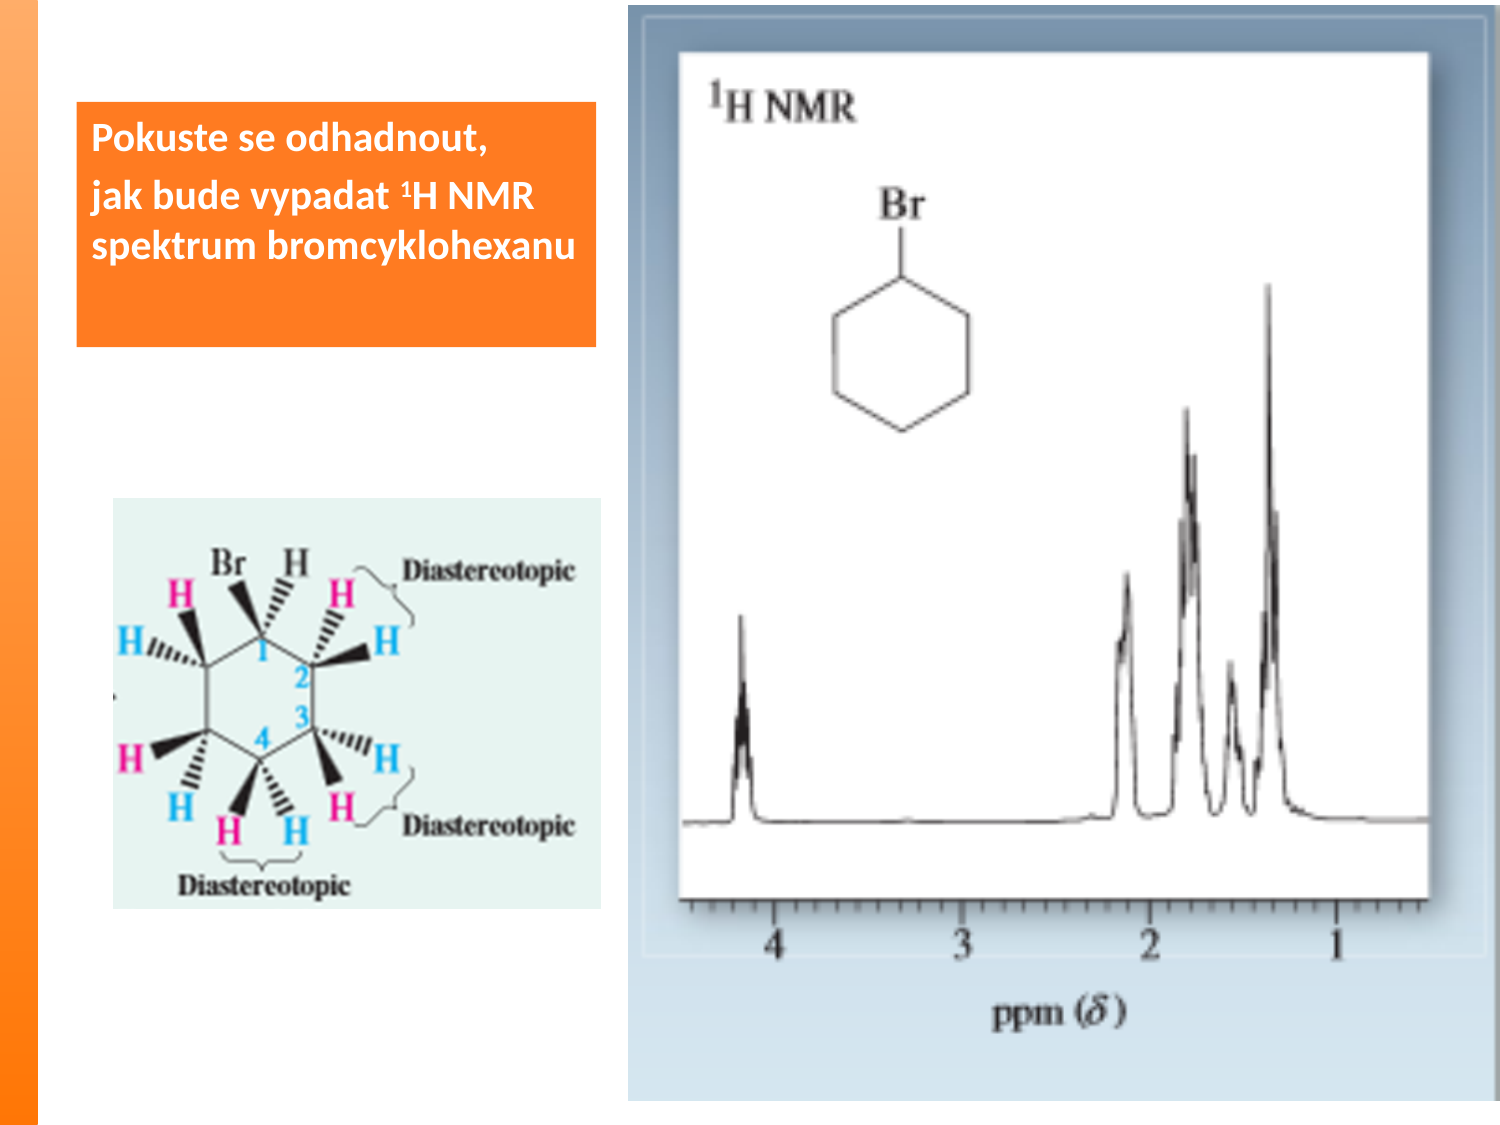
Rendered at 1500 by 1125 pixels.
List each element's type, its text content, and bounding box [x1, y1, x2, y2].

text_box Pokuste se odhadnout, jak bude vypadat 1H NMR spektrum bromcyklohexanu [76, 101, 597, 348]
picture [628, 5, 1500, 1102]
text_box [0, 281, 37, 285]
picture [112, 498, 602, 909]
